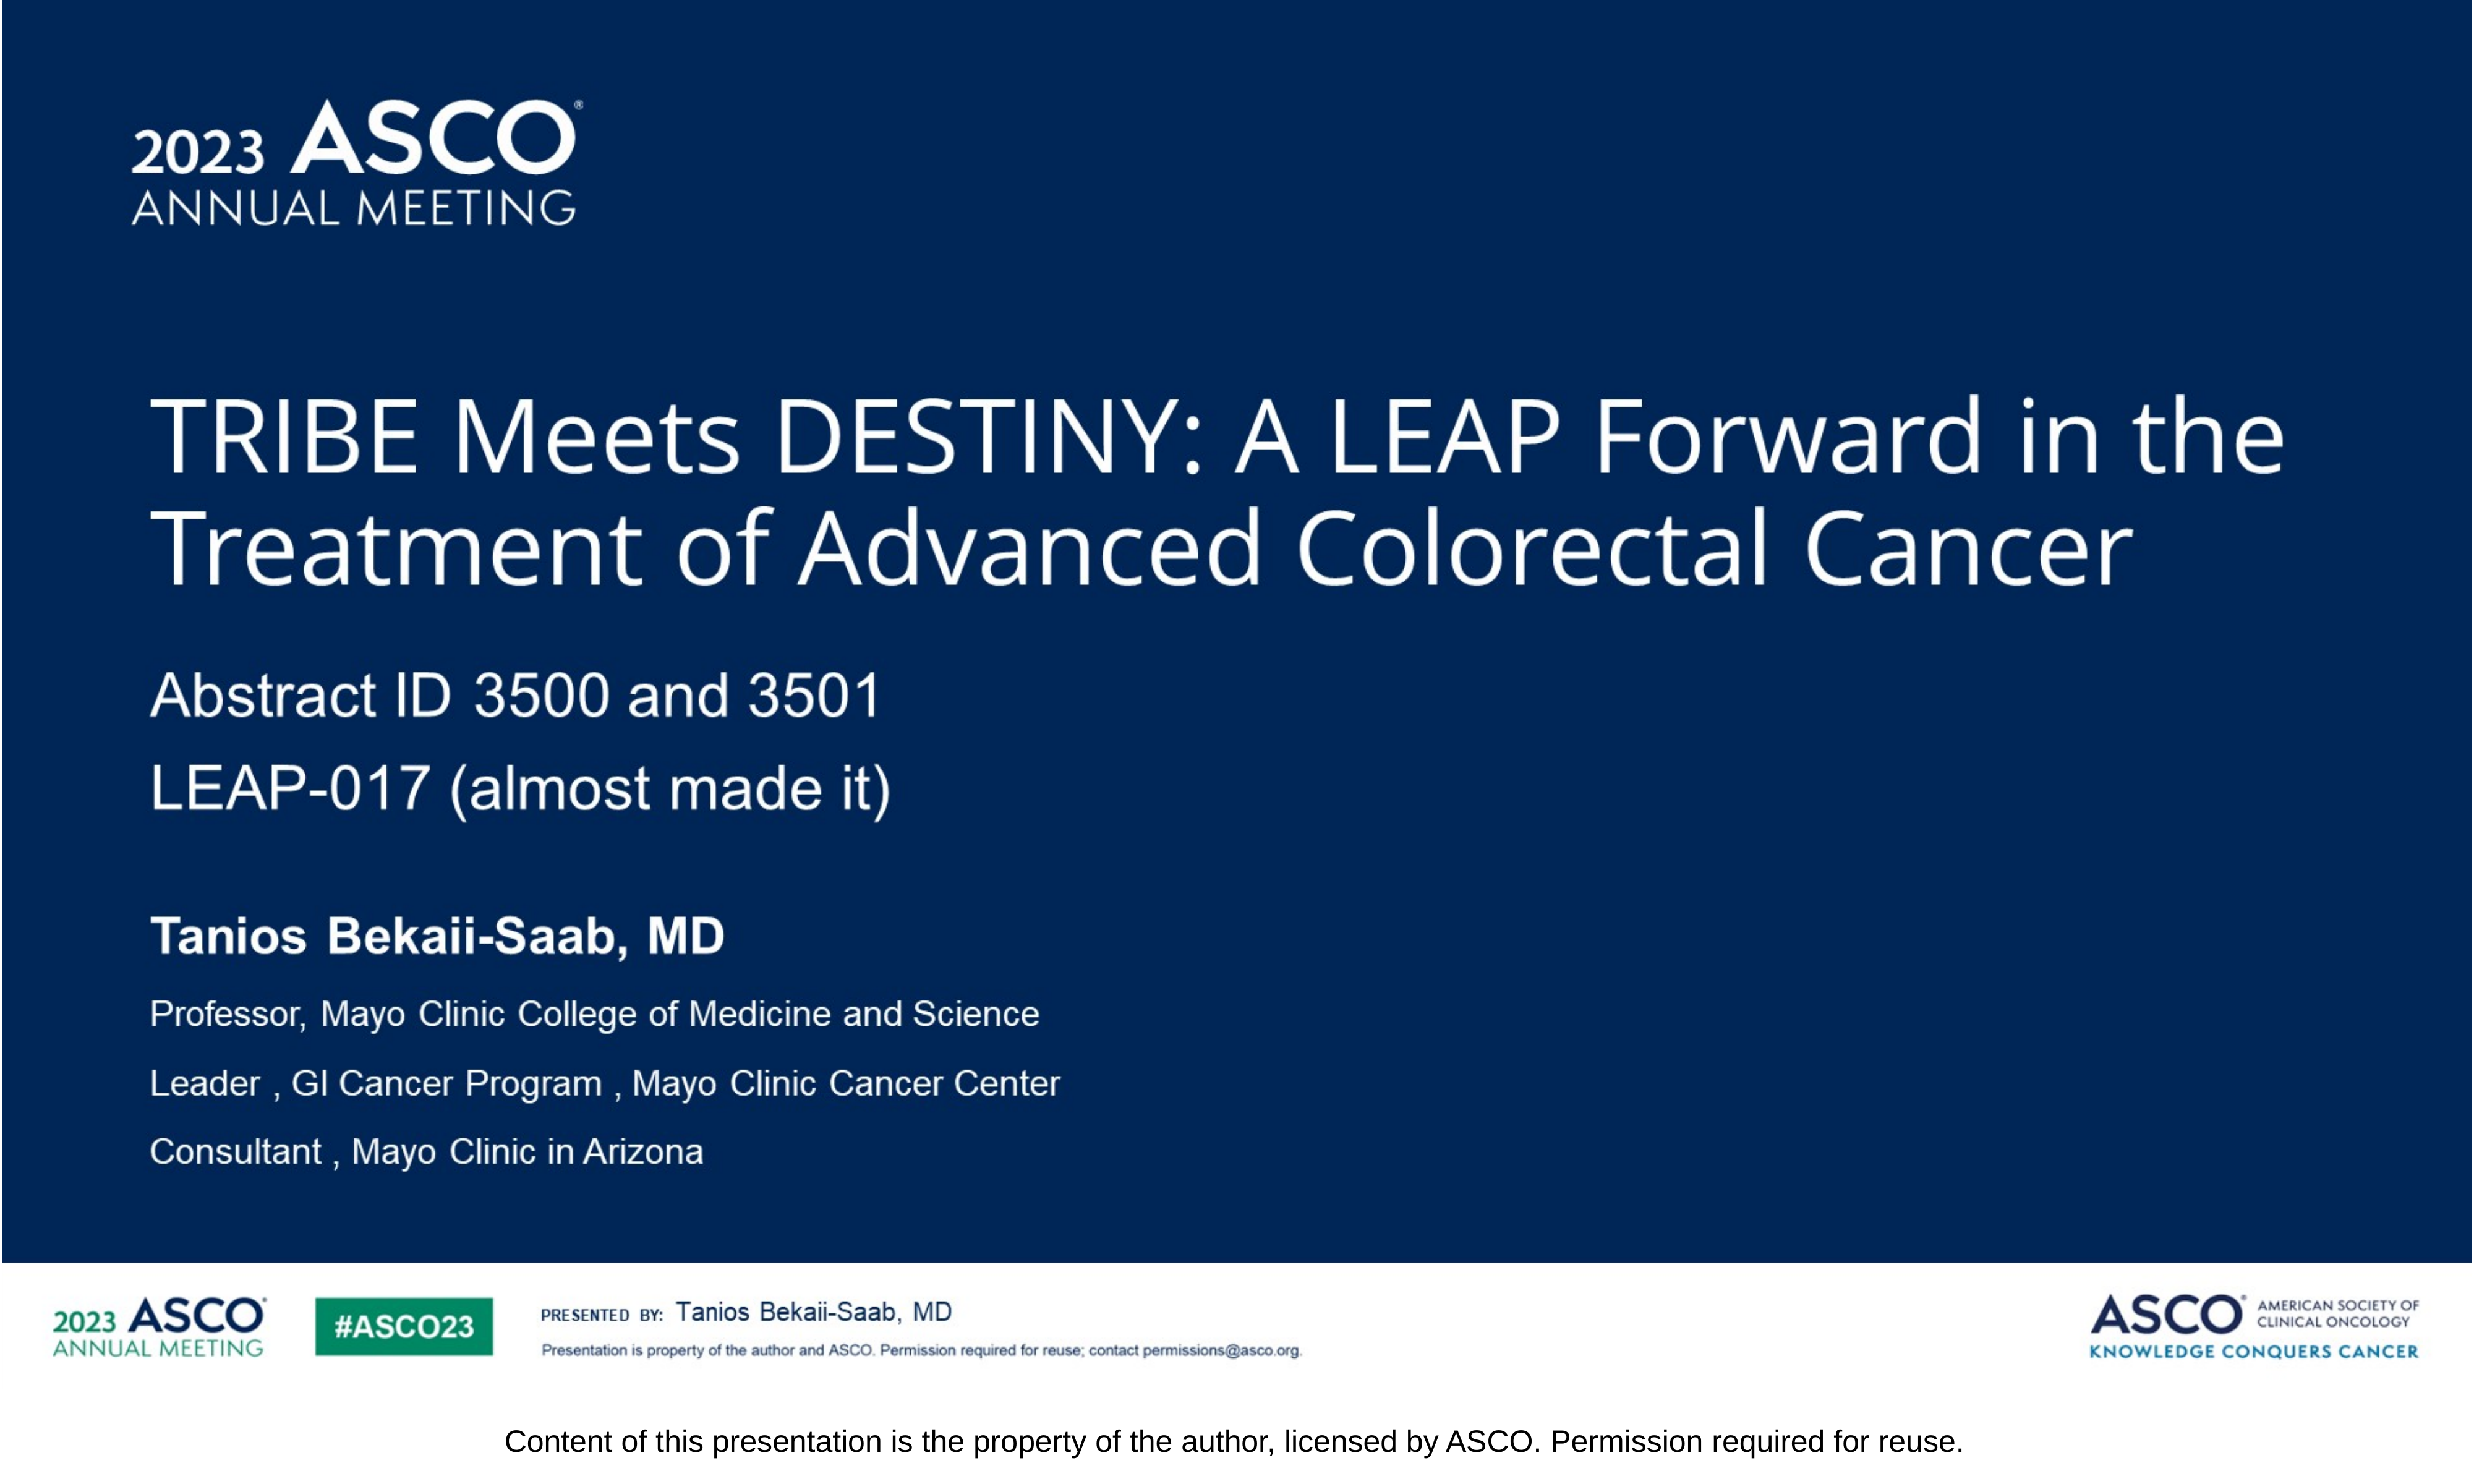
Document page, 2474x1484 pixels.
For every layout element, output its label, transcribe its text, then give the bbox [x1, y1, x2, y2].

text_box Content of this presentation is the property of the author, licensed by ASCO. Permission required for reuse. [0, 1399, 2474, 1477]
picture [2, 0, 2472, 1389]
